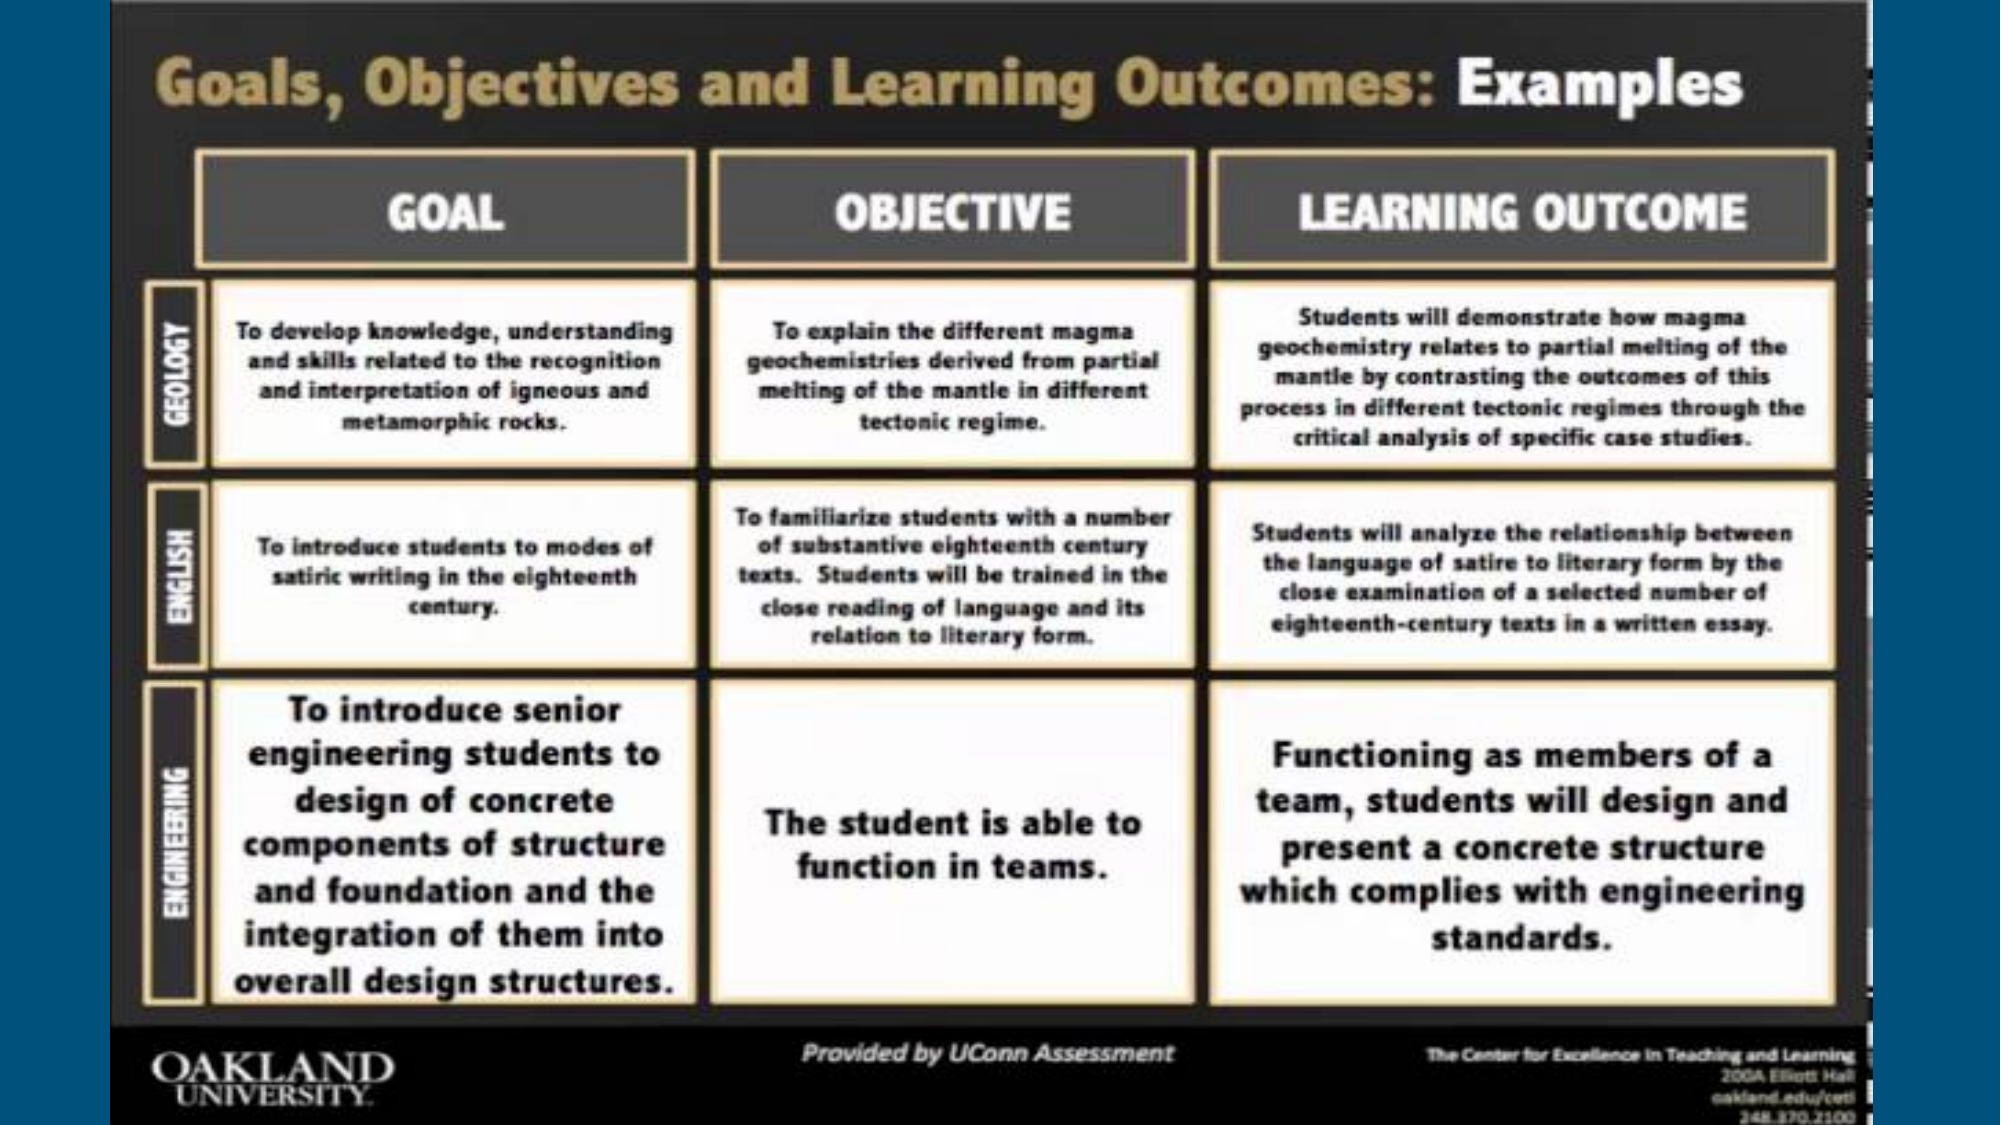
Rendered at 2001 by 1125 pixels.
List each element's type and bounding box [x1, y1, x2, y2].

picture [111, 0, 1872, 1125]
